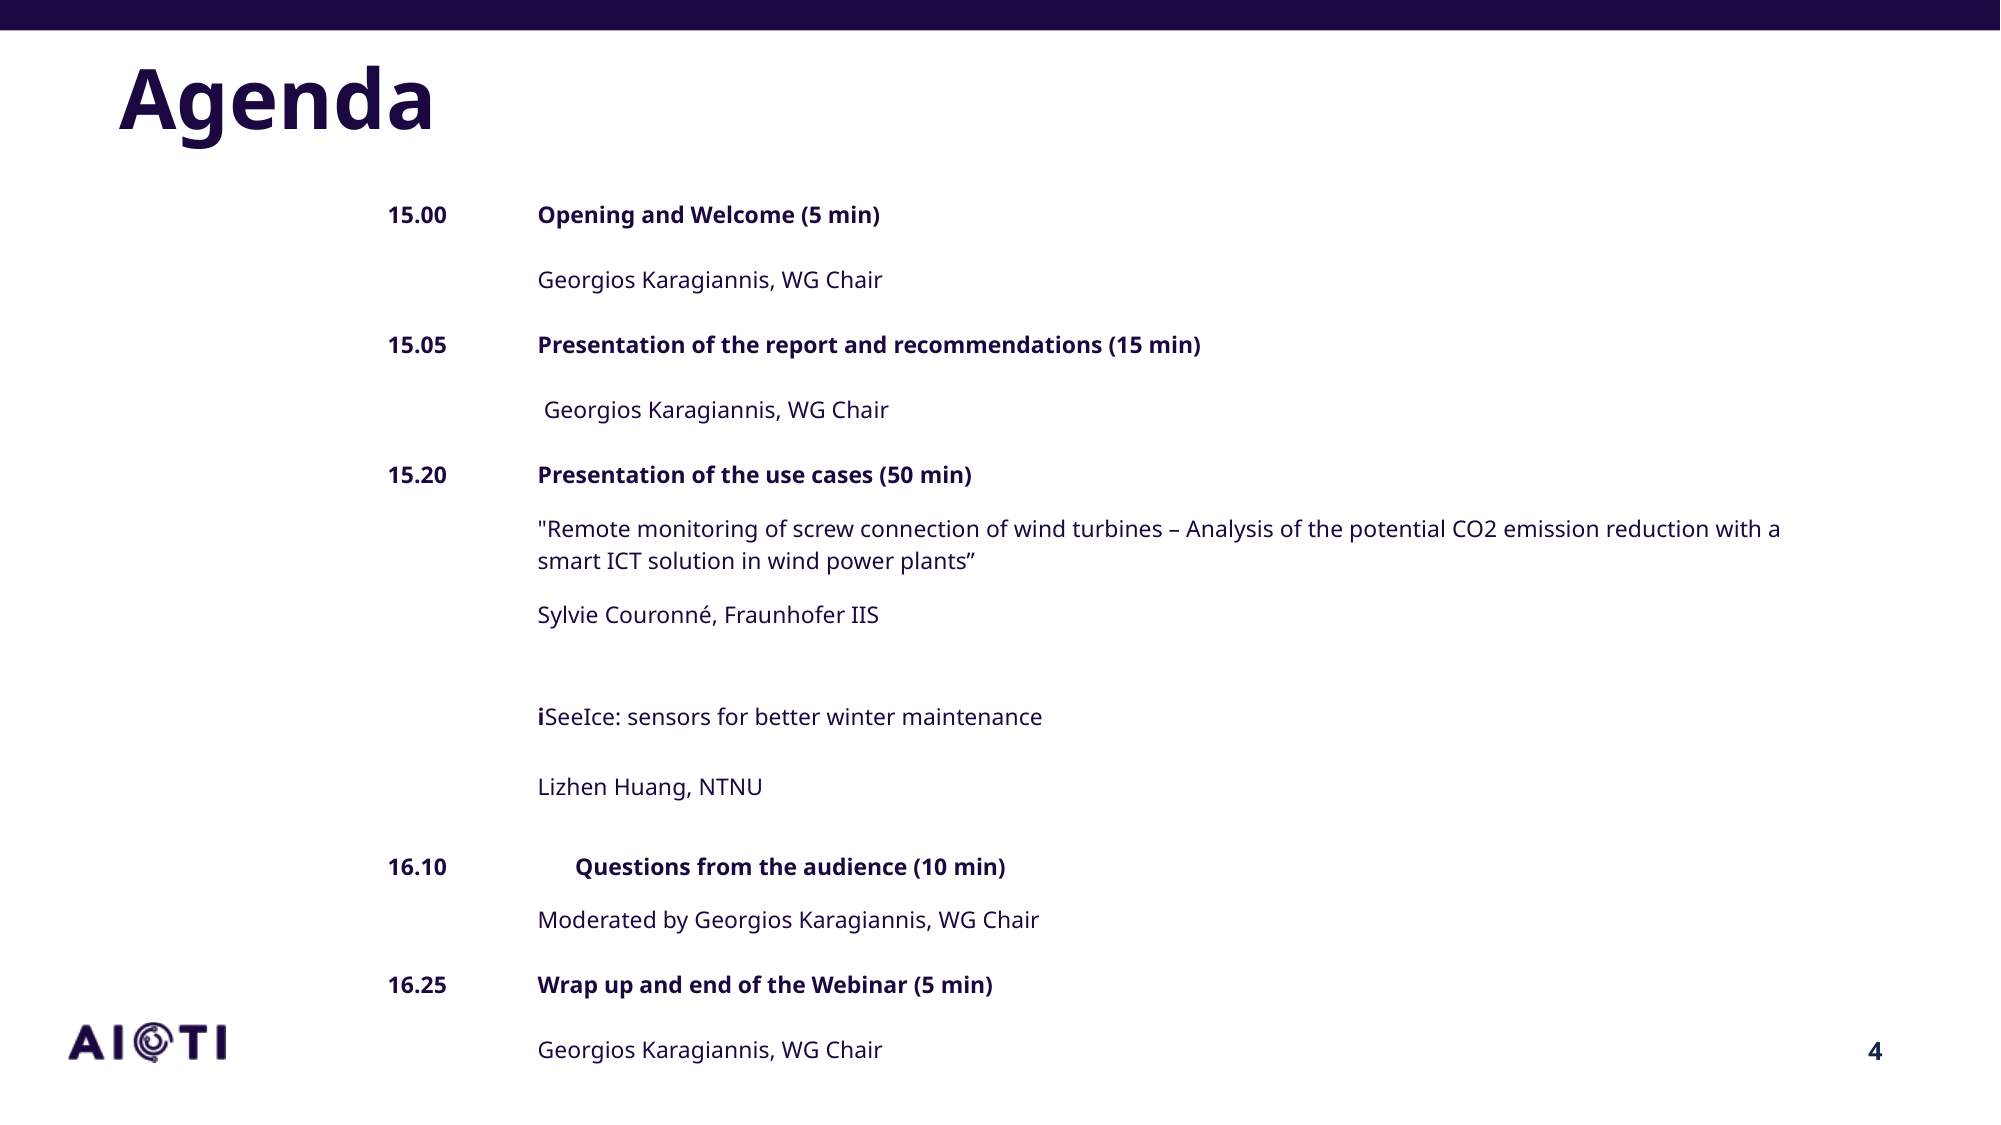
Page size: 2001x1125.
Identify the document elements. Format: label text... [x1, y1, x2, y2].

title Agenda [104, 30, 2000, 175]
list 15.00 Opening and Welcome (5 min) Georgios Karagiannis, WG Chair 15.05 Presentation of the report and recommendations (15 min) Georgios Karagiannis, WG Chair 15.20 Presentation of the use cases (50 min) "Remote monitoring of screw connection of wind turbines – Analysis of the potential CO2 emission reduction with a smart ICT solution in wind power plants” Sylvie Couronné, Fraunhofer IIS iSeeIce: sensors for better winter maintenance Lizhen Huang, NTNU 16.10 Questions from the audience (10 min) Moderated by Georgios Karagiannis, WG Chair 16.25 Wrap up and end of the Webinar (5 min) Georgios Karagiannis, WG Chair [372, 189, 1811, 1084]
picture [68, 1022, 226, 1063]
